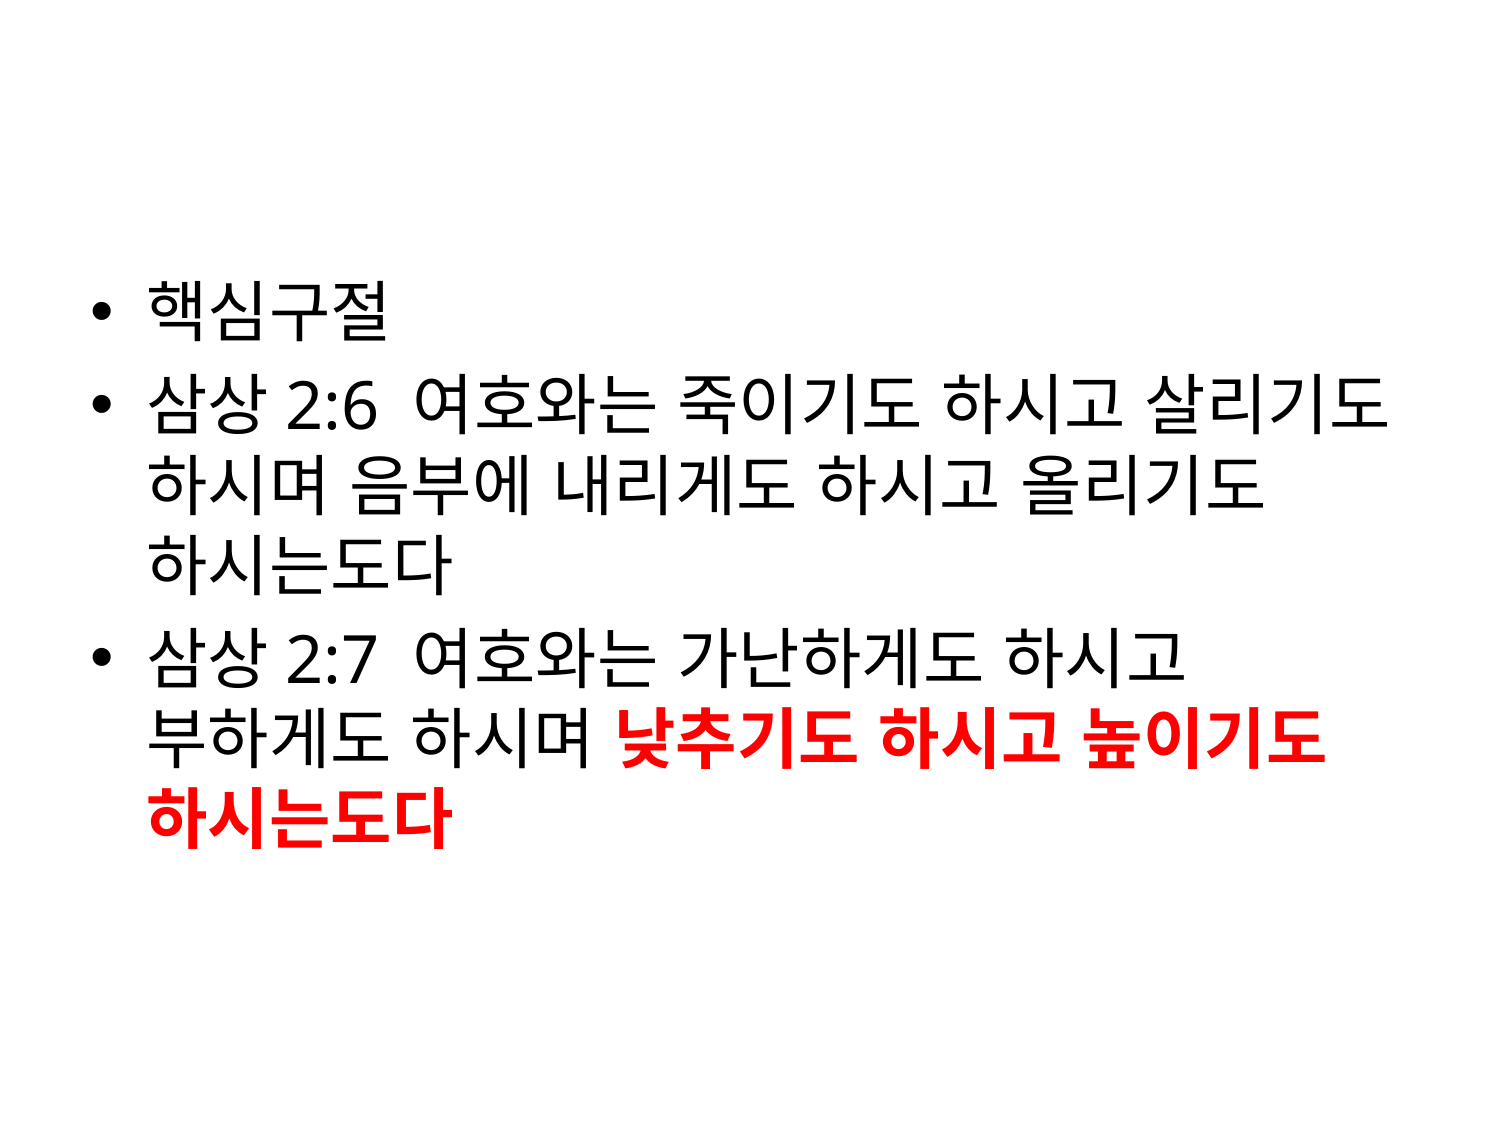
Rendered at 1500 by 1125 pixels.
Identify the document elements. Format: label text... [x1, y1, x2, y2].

list 핵심구절 삼상2:6 여호와는 죽이기도 하시고 살리기도 하시며 음부에 내리게도 하시고 올리기도 하시는도다 삼상2:7 여호와는 가난하게도 하시고 부하게도 하시며 낮추기도 하시고 높이기도 하시는도다 [75, 262, 1425, 1005]
